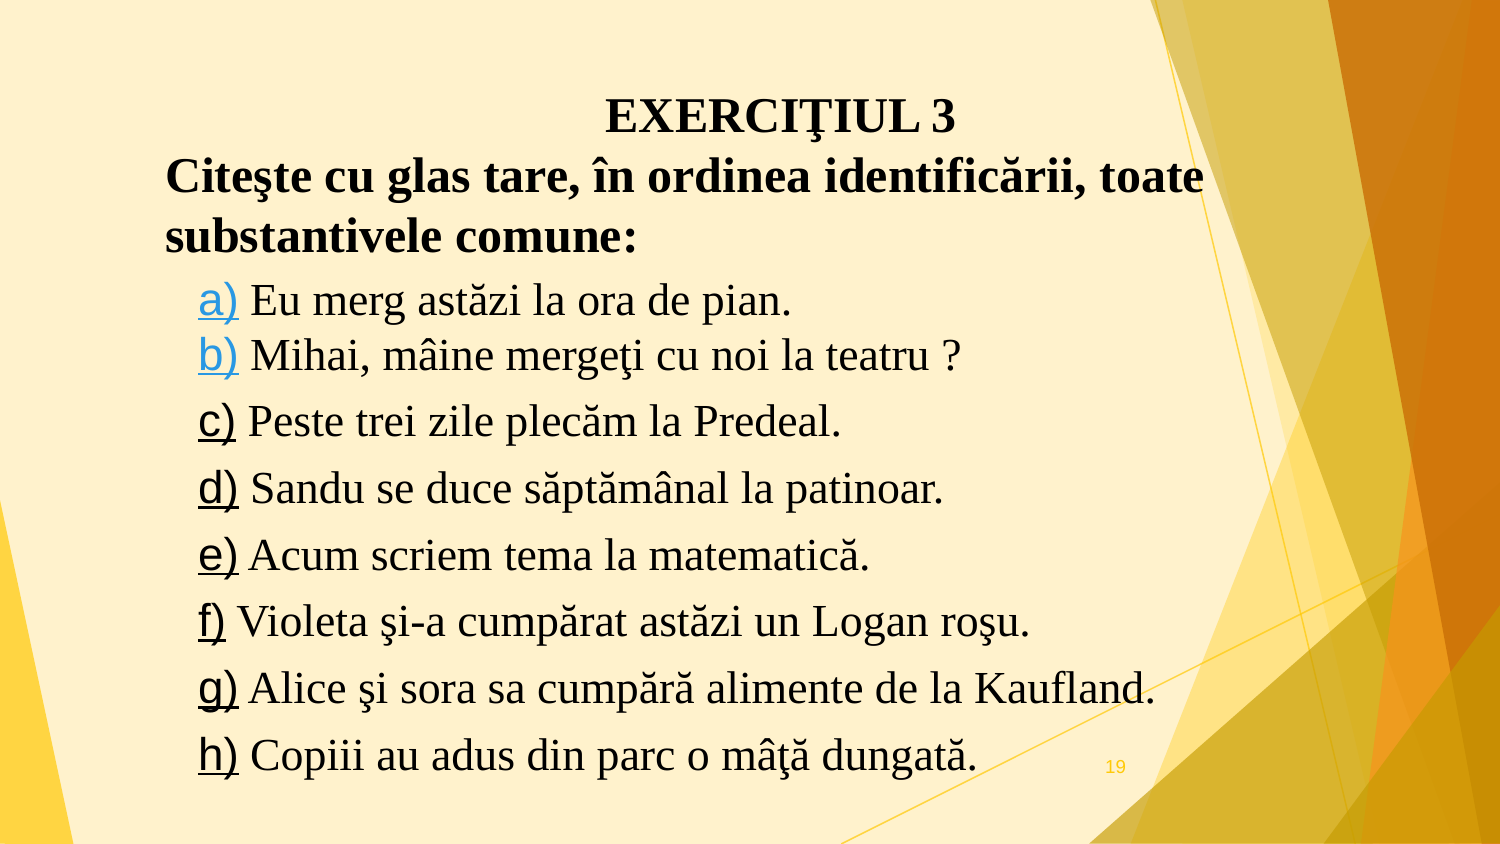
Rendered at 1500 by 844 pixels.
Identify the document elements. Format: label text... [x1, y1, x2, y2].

text_box 19 [1057, 743, 1142, 789]
text_box EXERCIŢIUL 3 Citeşte cu glas tare, în ordinea identificării, toate substantivele comune: [149, 74, 1413, 291]
text_box a) Eu merg astăzi la ora de pian. b) Mihai, mâine mergeţi cu noi la teatru ? c) Peste trei zile plecăm la Predeal. d) Sandu se duce săptămânal la patinoar. e) Acum scriem tema la matematică. f) Violeta şi-a cumpărat astăzi un Logan roşu. g) Alice şi sora sa cumpără alimente de la Kaufland. h) Copiii au adus din parc o mâţă dungată. [183, 226, 1442, 726]
